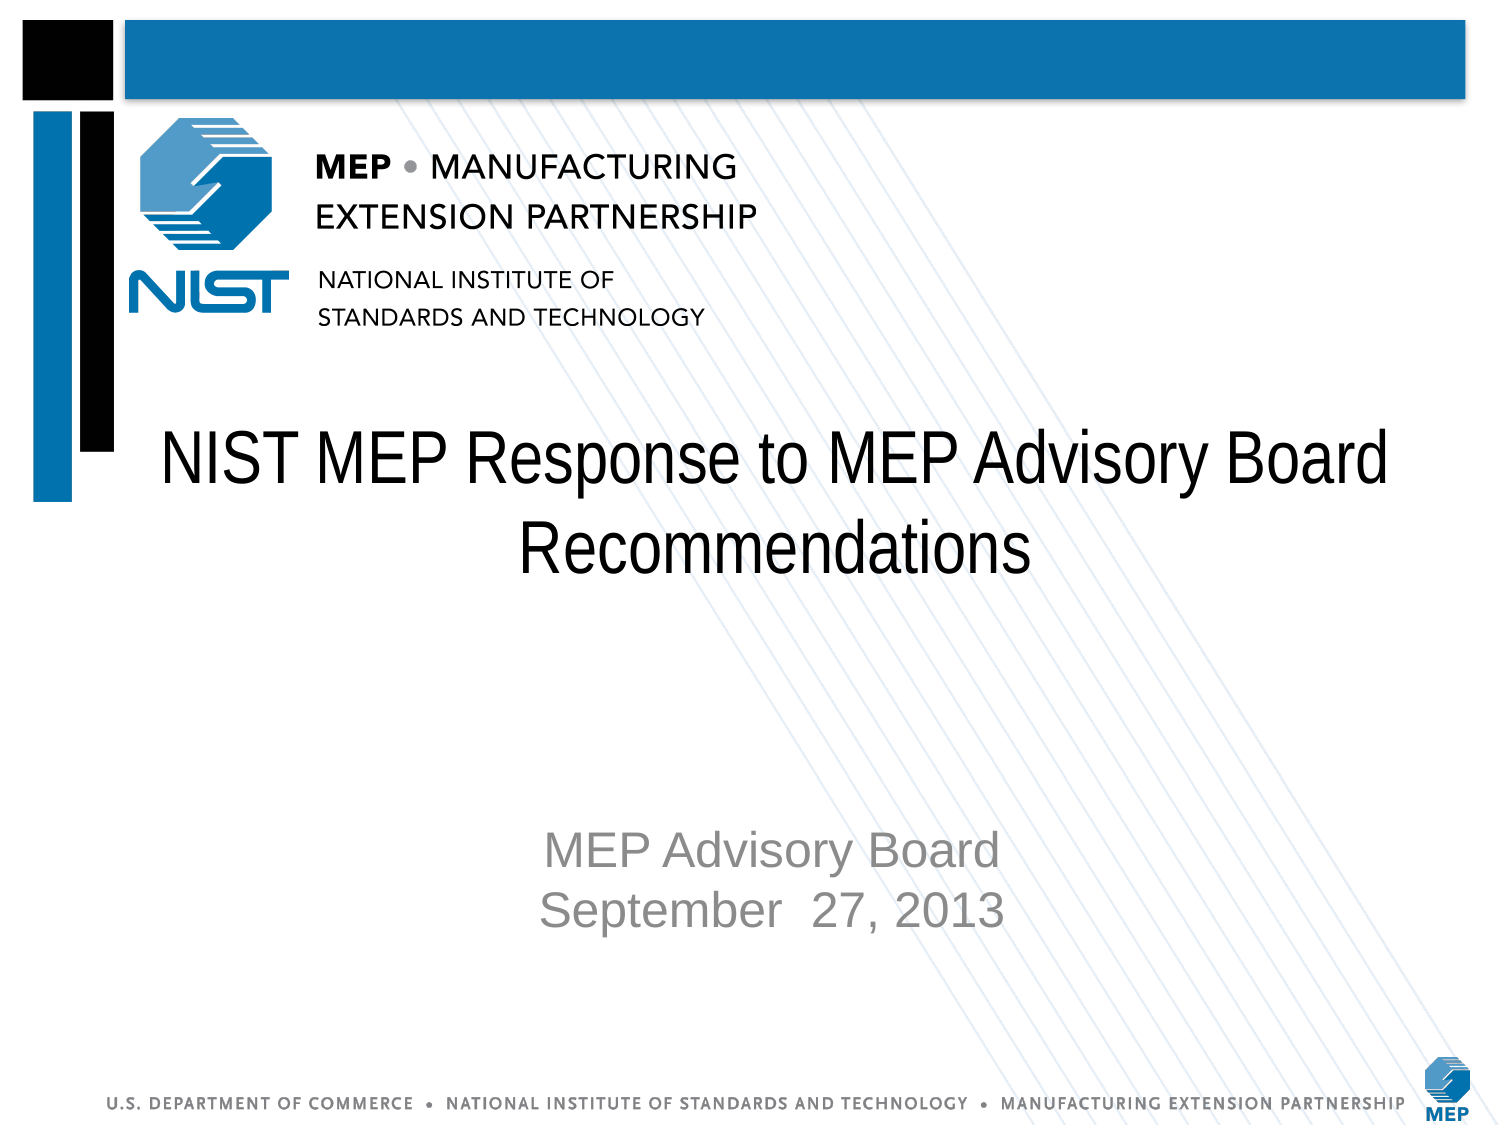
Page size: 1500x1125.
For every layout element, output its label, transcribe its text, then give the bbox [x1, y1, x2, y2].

title NIST MEP Response to MEP Advisory Board Recommendations [110, 401, 1441, 771]
subtitle MEP Advisory Board September 27, 2013 [256, 810, 1288, 935]
picture [22, 20, 114, 502]
picture [106, 78, 1500, 1125]
